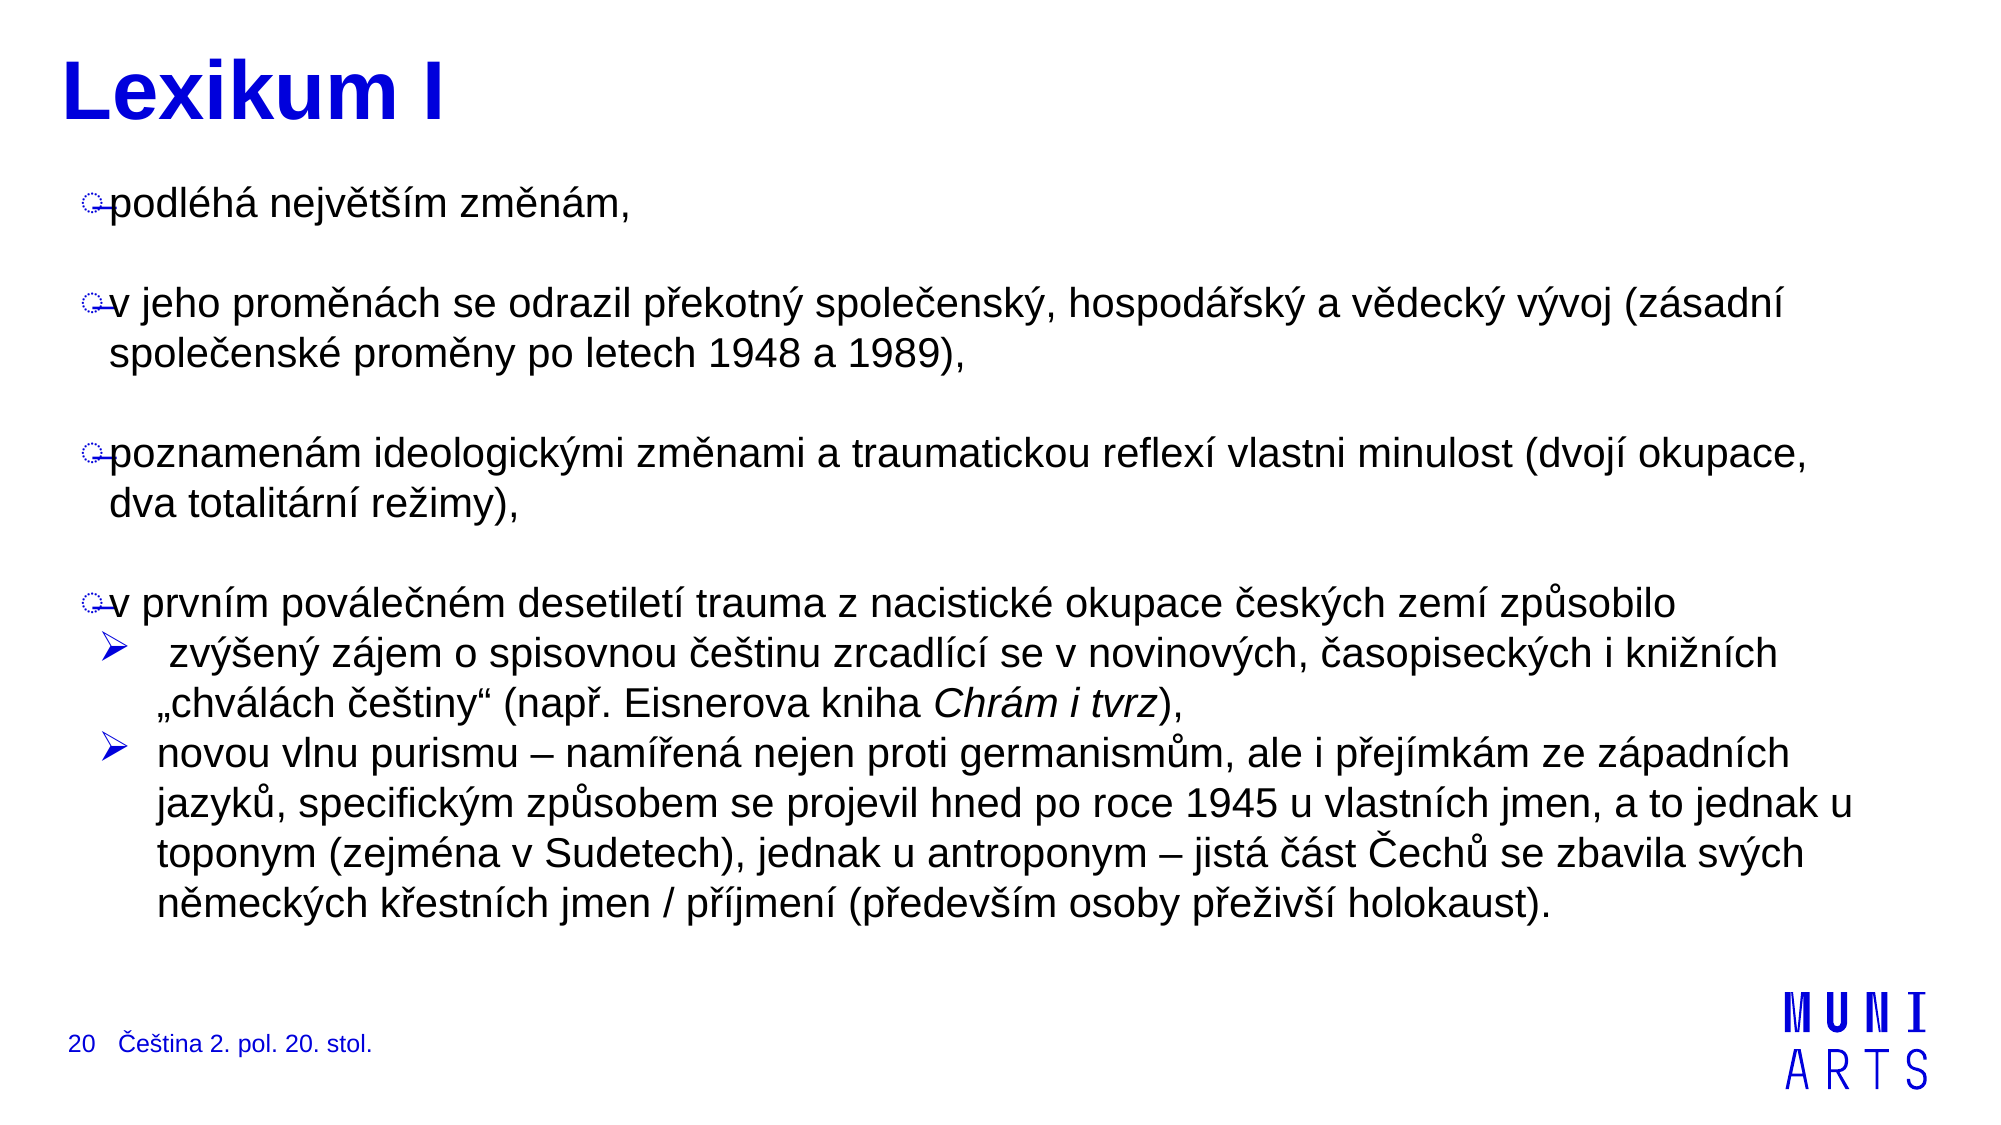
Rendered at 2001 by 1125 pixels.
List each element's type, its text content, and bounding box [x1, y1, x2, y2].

title Lexikum I [61, 52, 1826, 127]
list podléhá největším změnám, v jeho proměnách se odrazil překotný společenský, hospodářský a vědecký vývoj (zásadní společenské proměny po letech 1948 a 1989), poznamenám ideologickými změnami a traumatickou reflexí vlastni minulost (dvojí okupace, dva totalitární režimy), v prvním poválečném desetiletí trauma z nacistické okupace českých zemí způsobilo zvýšený zájem o spisovnou češtinu zrcadlící se v novinových, časopiseckých i knižních „chválách češtiny“ (např. Eisnerova kniha Chrám i tvrz), novou vlnu purismu – namířená nejen proti germanismům, ale i přejímkám ze západních jazyků, specifickým způsobem se projevil hned po roce 1945 u vlastních jmen, a to jednak u toponym (zejména v Sudetech), jednak u antroponym – jistá část Čechů se zbavila svých německých křestních jmen / příjmení (především osoby přeživší holokaust). [67, 175, 1883, 957]
slide_number 20 [67, 1021, 110, 1063]
footer Čeština 2. pol. 20. stol. [118, 1021, 1418, 1063]
